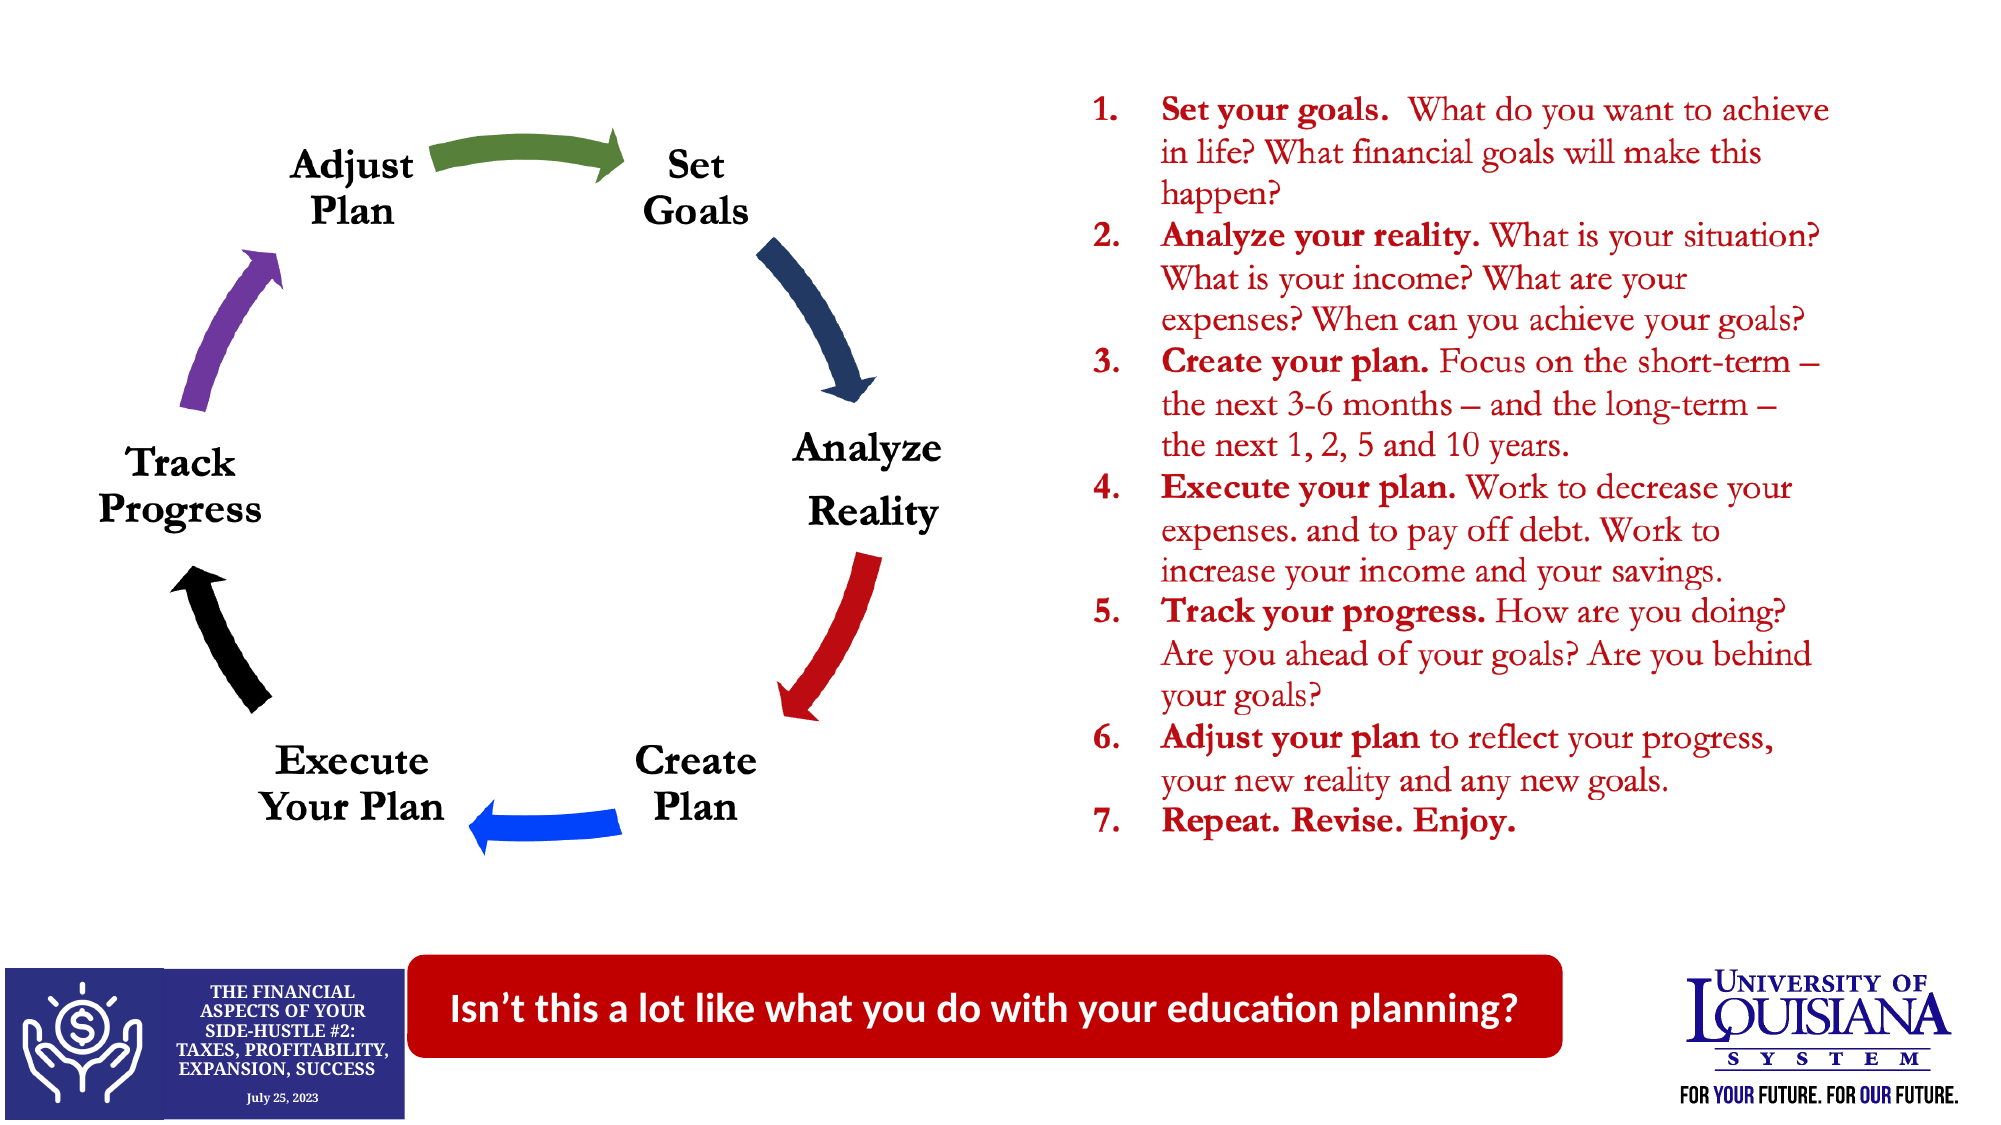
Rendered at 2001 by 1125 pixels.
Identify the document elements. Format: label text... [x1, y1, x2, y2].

text_box Isn’t this a lot like what you do with your education planning? [406, 953, 1564, 1059]
picture [5, 968, 161, 1120]
picture [0, 34, 2000, 895]
picture [1655, 956, 1983, 1120]
